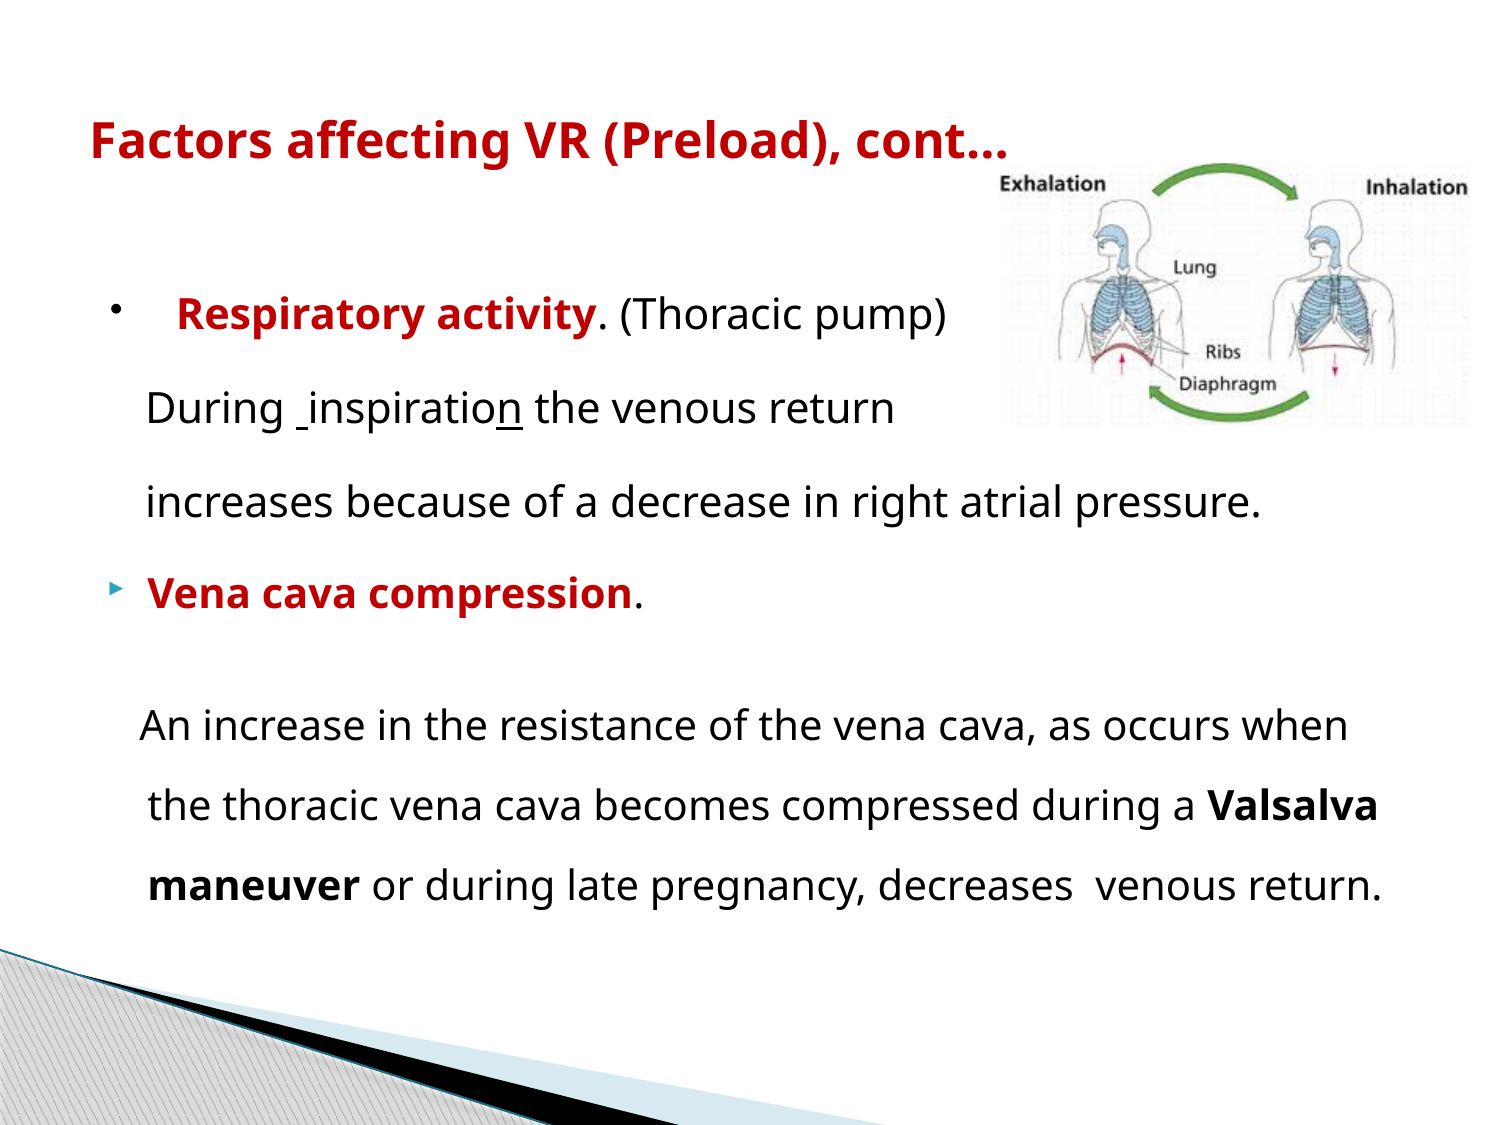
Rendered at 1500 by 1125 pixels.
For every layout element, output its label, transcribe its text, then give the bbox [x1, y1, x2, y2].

list Respiratory activity. (Thoracic pump) During inspiration the venous return increases because of a decrease in right atrial pressure. Vena cava compression. An increase in the resistance of the vena cava, as occurs when the thoracic vena cava becomes compressed during a Valsalva maneuver or during late pregnancy, decreases venous return. [75, 242, 1425, 986]
title Factors affecting VR (Preload), cont… [75, 45, 1425, 233]
picture [999, 162, 1469, 426]
